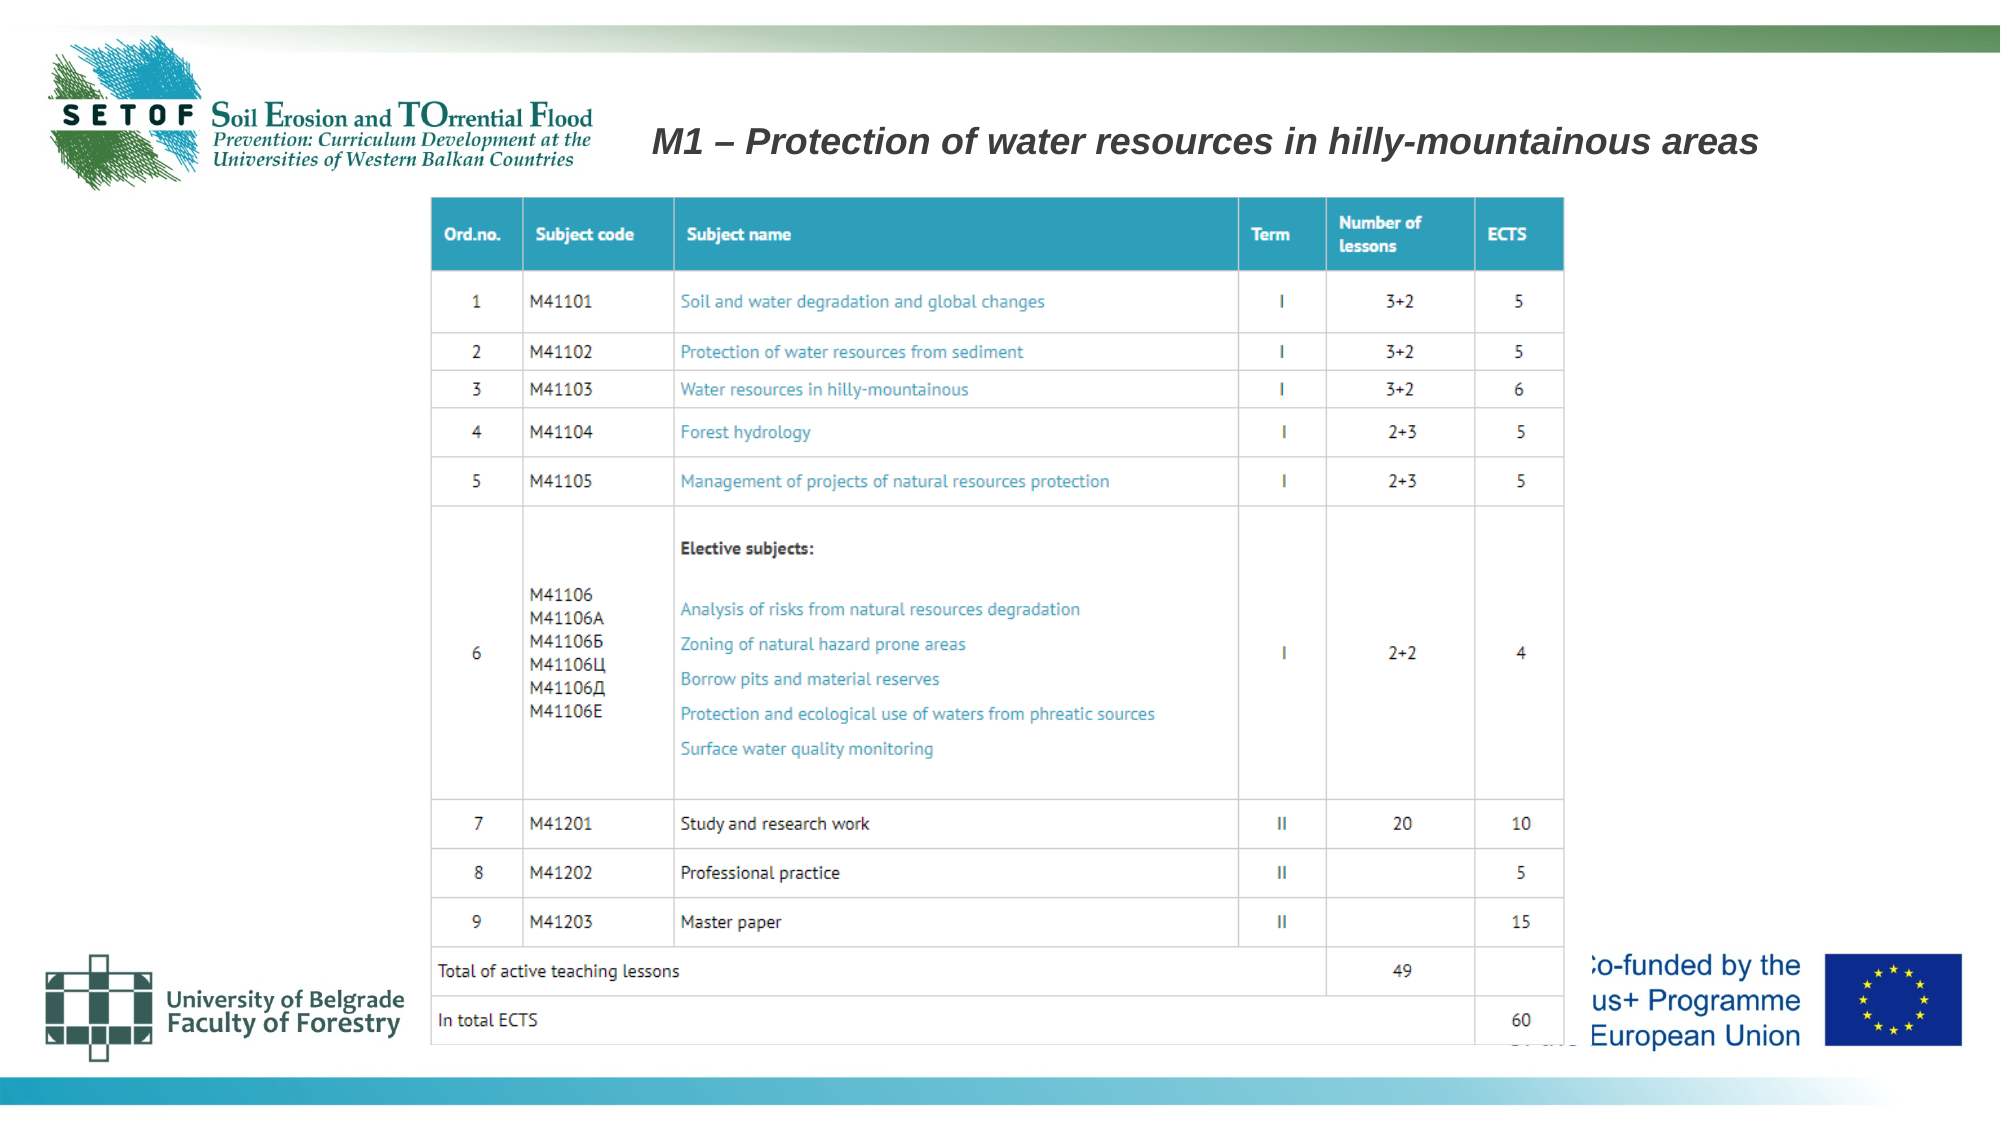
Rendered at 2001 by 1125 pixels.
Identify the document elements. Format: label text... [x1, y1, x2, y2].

picture [0, 0, 2001, 1125]
text_box M1 – Protection of water resources in hilly-mountainous areas [637, 109, 1849, 170]
